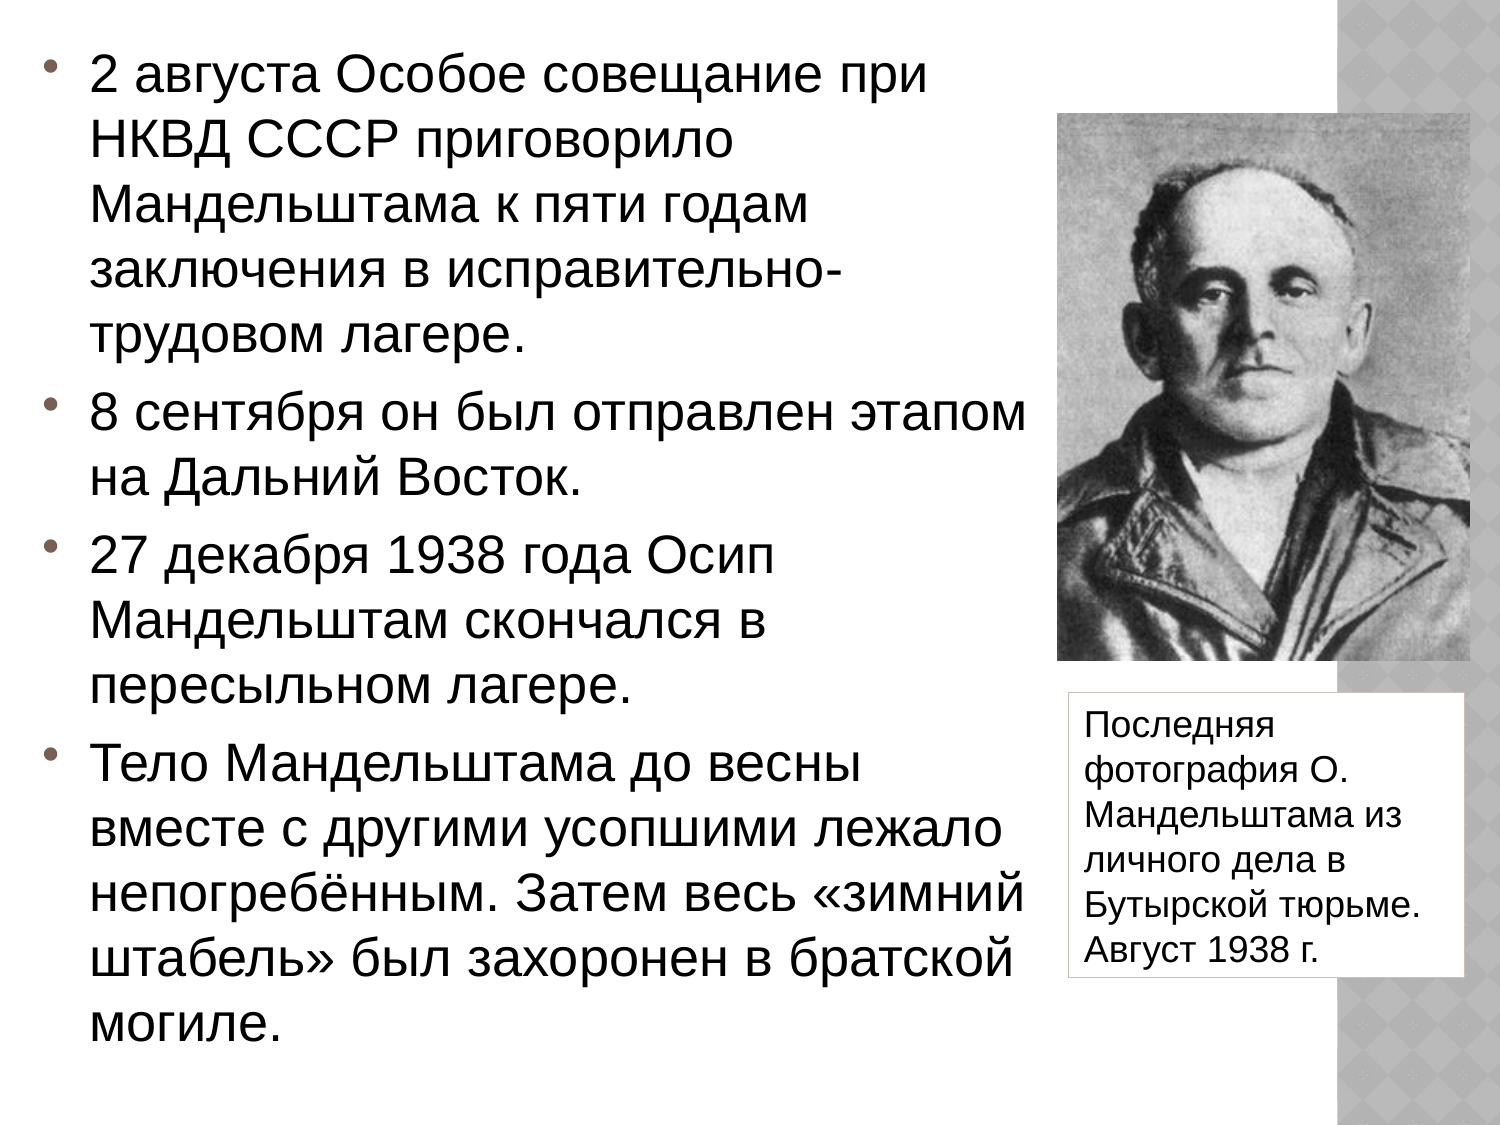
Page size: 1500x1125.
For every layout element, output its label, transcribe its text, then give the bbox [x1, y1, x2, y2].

text_box Последняя фотография О. Мандельштама из личного дела в Бутырской тюрьме. Август 1938 г. [1068, 692, 1465, 978]
list 2 августа Особое совещание при НКВД СССР приговорило Мандельштама к пяти годам заключения в исправительно-трудовом лагере. 8 сентября он был отправлен этапом на Дальний Восток. 27 декабря 1938 года Осип Мандельштам скончался в пересыльном лагере. Тело Мандельштама до весны вместе с другими усопшими лежало непогребённым. Затем весь «зимний штабель» был захоронен в братской могиле. [29, 30, 1046, 1094]
picture [1056, 113, 1471, 661]
